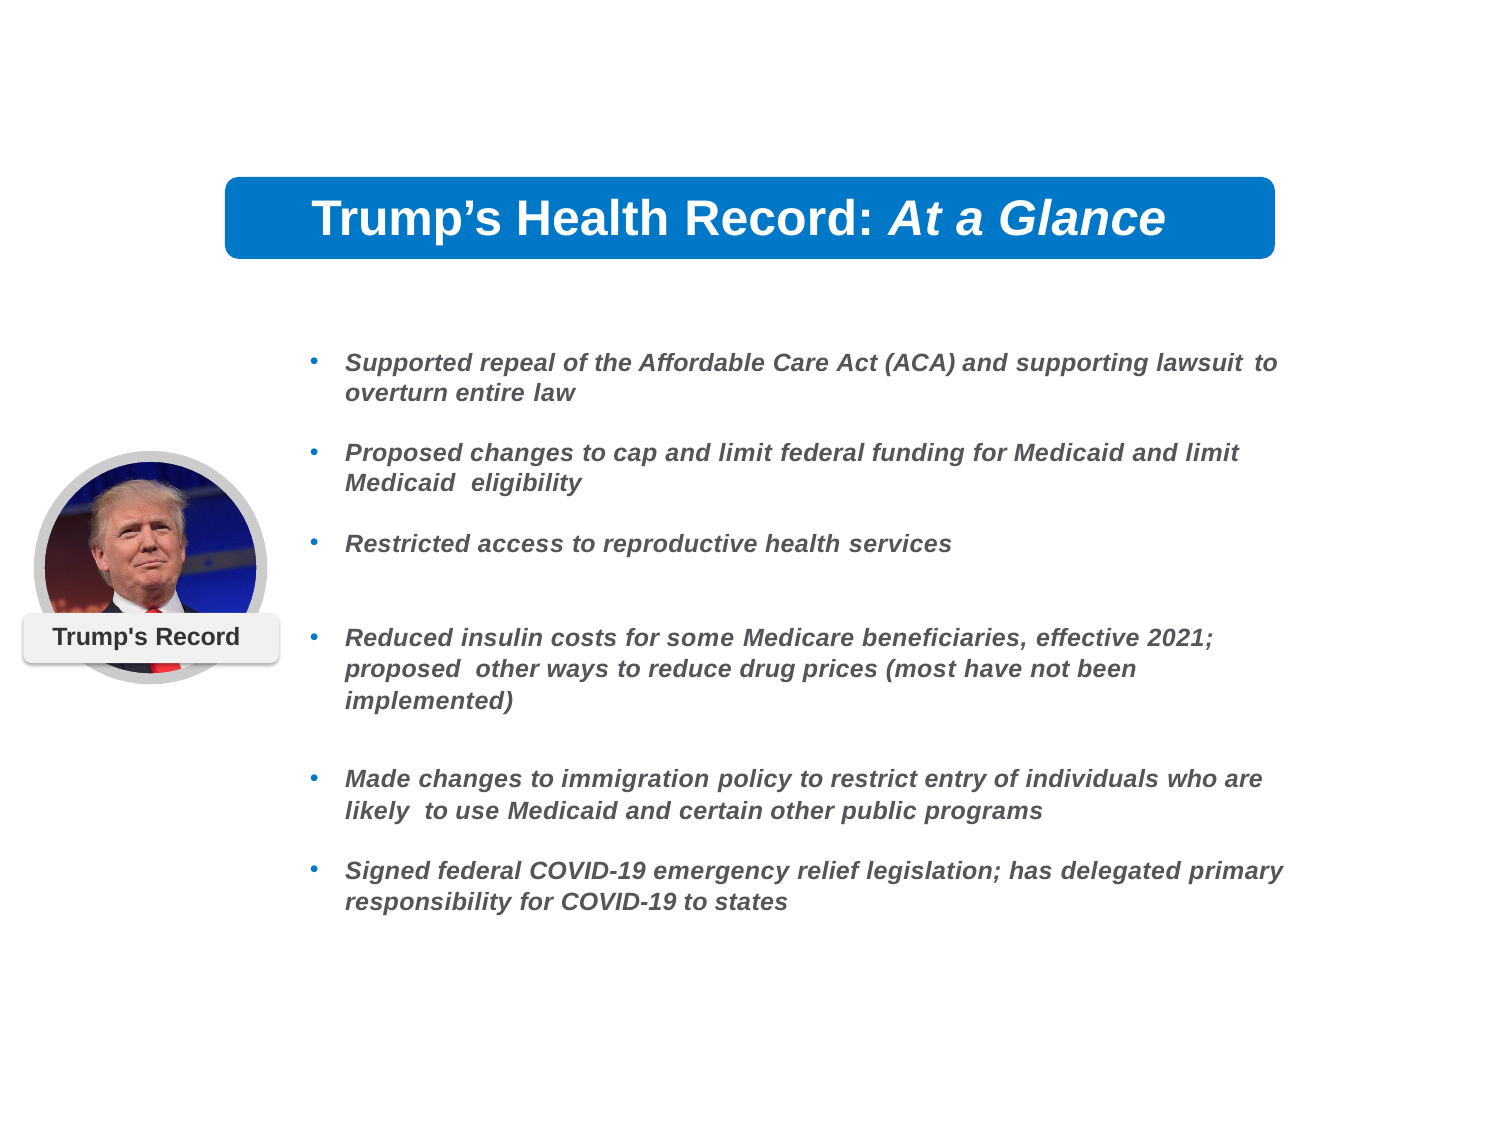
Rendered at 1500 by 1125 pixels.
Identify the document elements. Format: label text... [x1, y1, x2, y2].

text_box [16, 451, 286, 684]
text_box Made changes to immigration policy to restrict entry of individuals who are likely to use Medicaid and certain other public programs Signed federal COVID-19 emergency relief legislation; has delegated primary responsibility for COVID-19 to states [308, 761, 1310, 916]
text_box [1225, 176, 1275, 259]
text_box Supported repeal of the Affordable Care Act (ACA) and supporting lawsuit to overturn entire law Proposed changes to cap and limit federal funding for Medicaid and limit Medicaid eligibility Restricted access to reproductive health services [308, 344, 1328, 558]
text_box [224, 176, 251, 259]
text_box Reduced insulin costs for some Medicare beneficiaries, effective 2021; proposed other ways to reduce drug prices (most have not been implemented) [308, 620, 1308, 715]
title Trump’s Health Record: At a Glance [251, 119, 1225, 310]
